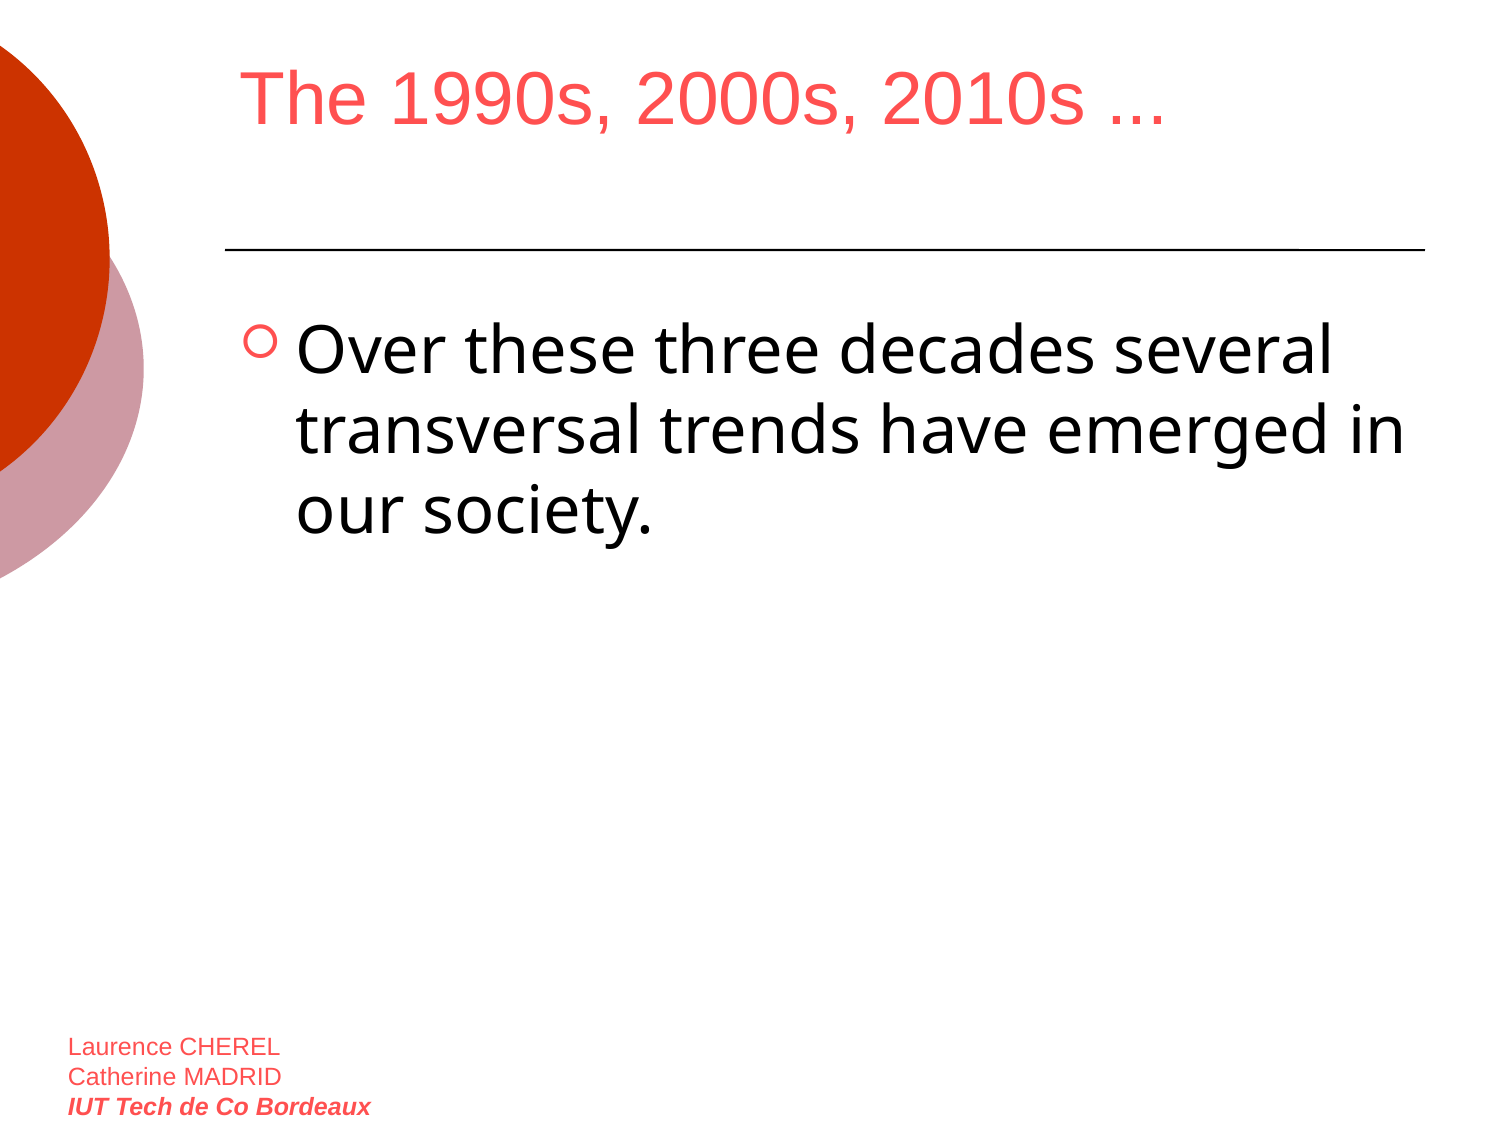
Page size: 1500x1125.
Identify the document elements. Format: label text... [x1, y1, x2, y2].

title The 1990s, 2000s, 2010s ... [224, 49, 1425, 237]
list Over these three decades several transversal trends have emerged in our society. [224, 299, 1425, 975]
